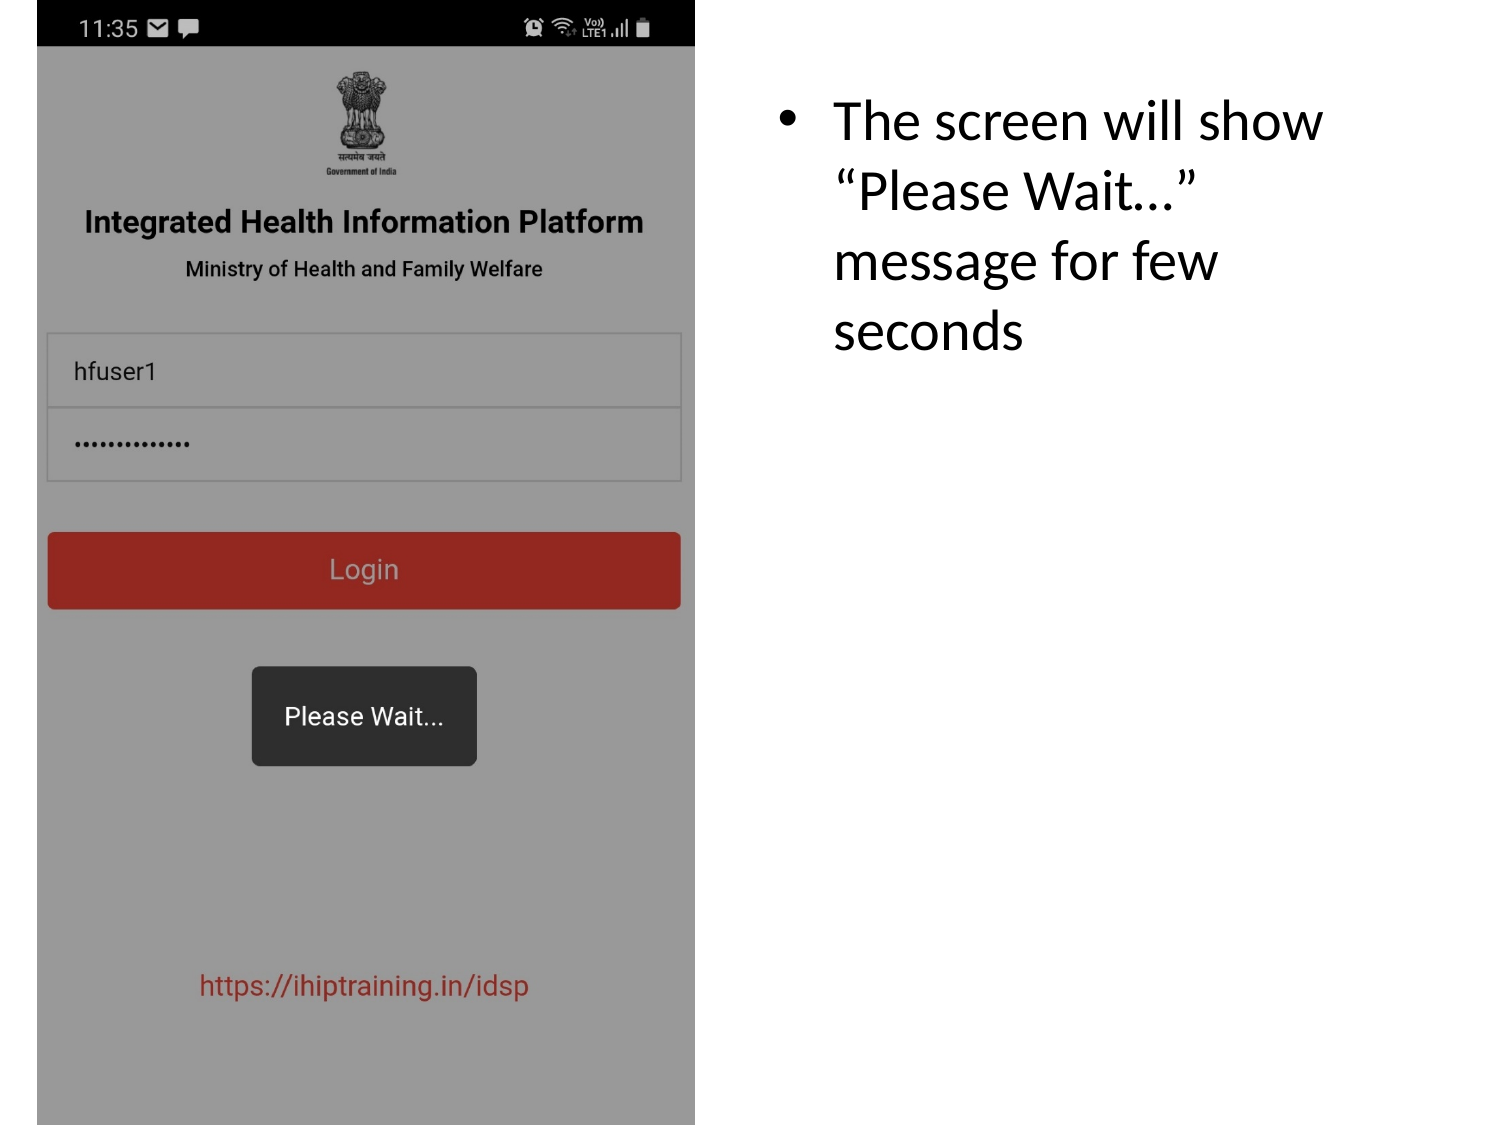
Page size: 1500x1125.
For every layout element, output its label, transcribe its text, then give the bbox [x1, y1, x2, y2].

picture [37, 0, 696, 1125]
list The screen will show “Please Wait…” message for few seconds [762, 75, 1425, 1005]
